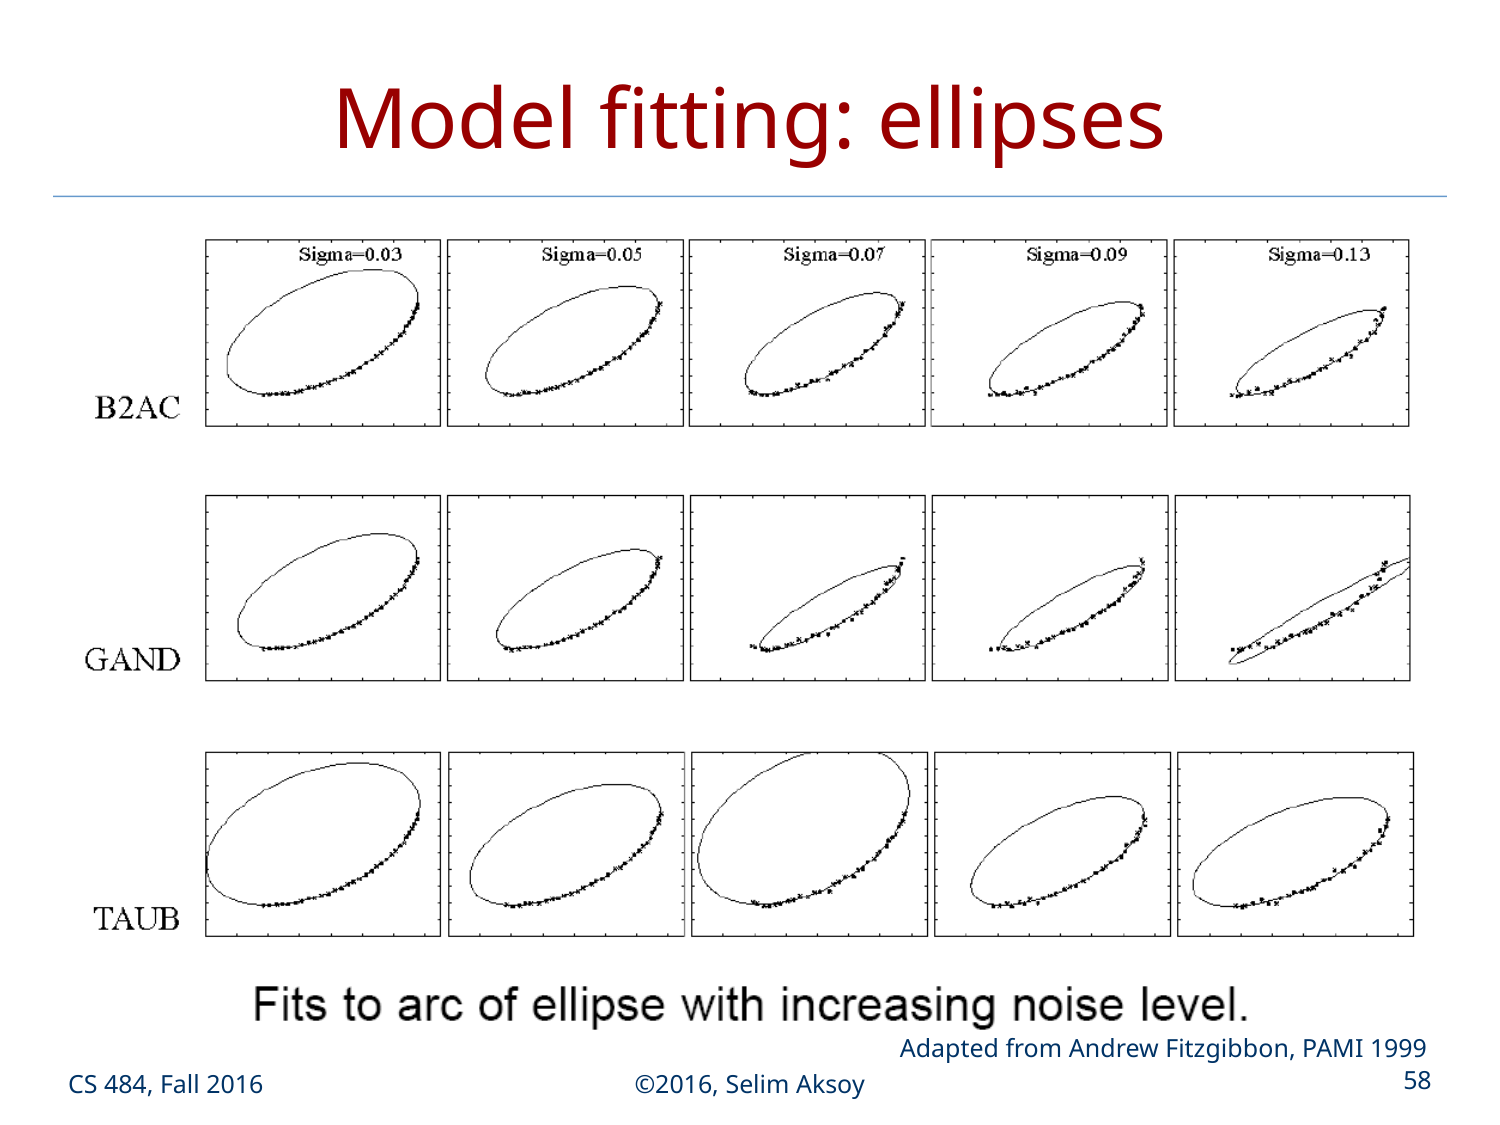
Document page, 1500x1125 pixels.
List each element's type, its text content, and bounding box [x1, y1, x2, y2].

slide_number 58 [1134, 1052, 1448, 1107]
footer ©2016, Selim Aksoy [511, 1052, 988, 1107]
picture [82, 231, 1418, 942]
title Model fitting: ellipses [53, 31, 1447, 173]
text_box Adapted from Andrew Fitzgibbon, PAMI 1999 [879, 1025, 1443, 1070]
picture [248, 975, 1252, 1031]
slide_number CS 484, Fall 2016 [52, 1052, 366, 1107]
